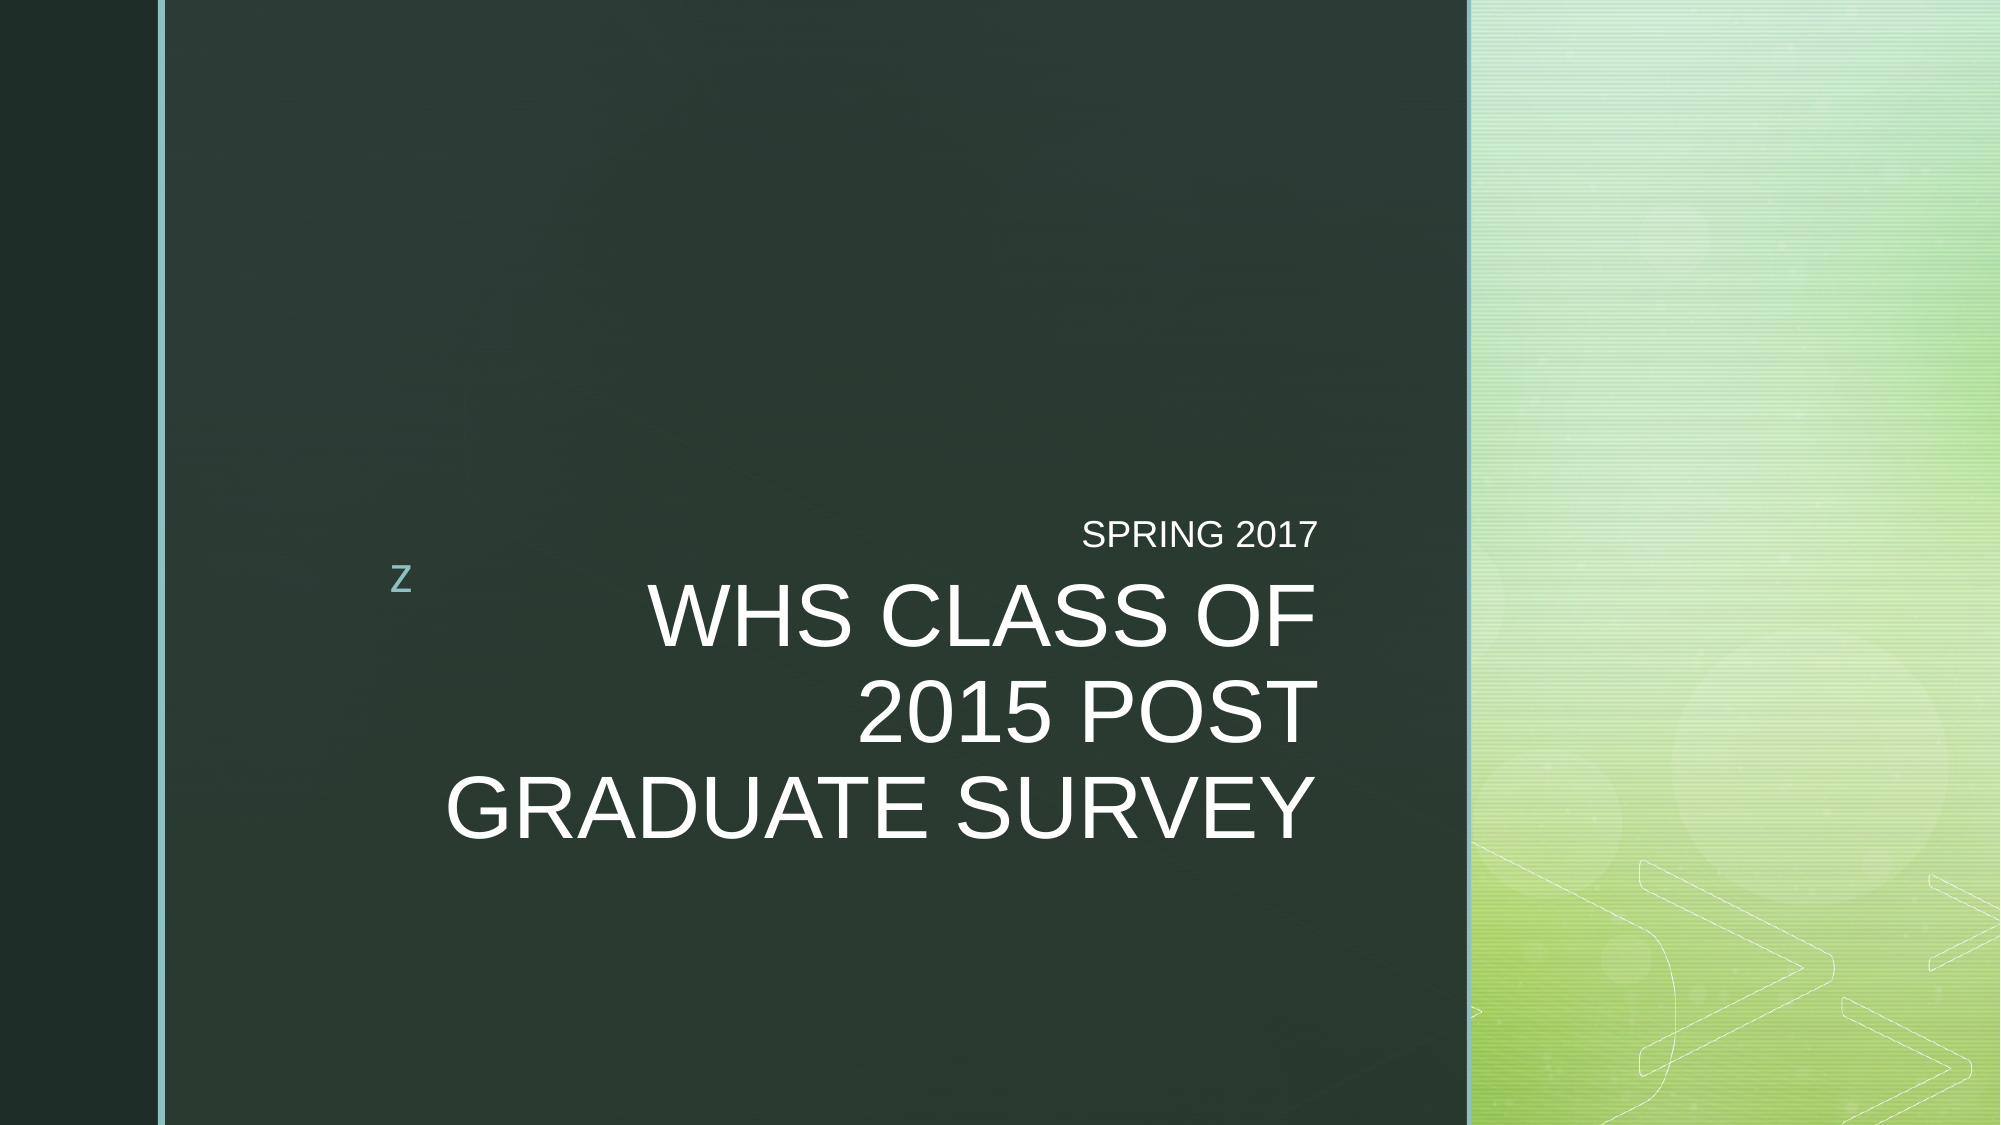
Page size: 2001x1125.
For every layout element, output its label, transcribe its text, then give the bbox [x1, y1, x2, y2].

picture [1472, 0, 2001, 1125]
subtitle SPRING 2017 [454, 372, 1334, 563]
title WHS CLASS OF 2015 POST GRADUATE SURVEY [428, 562, 1334, 935]
